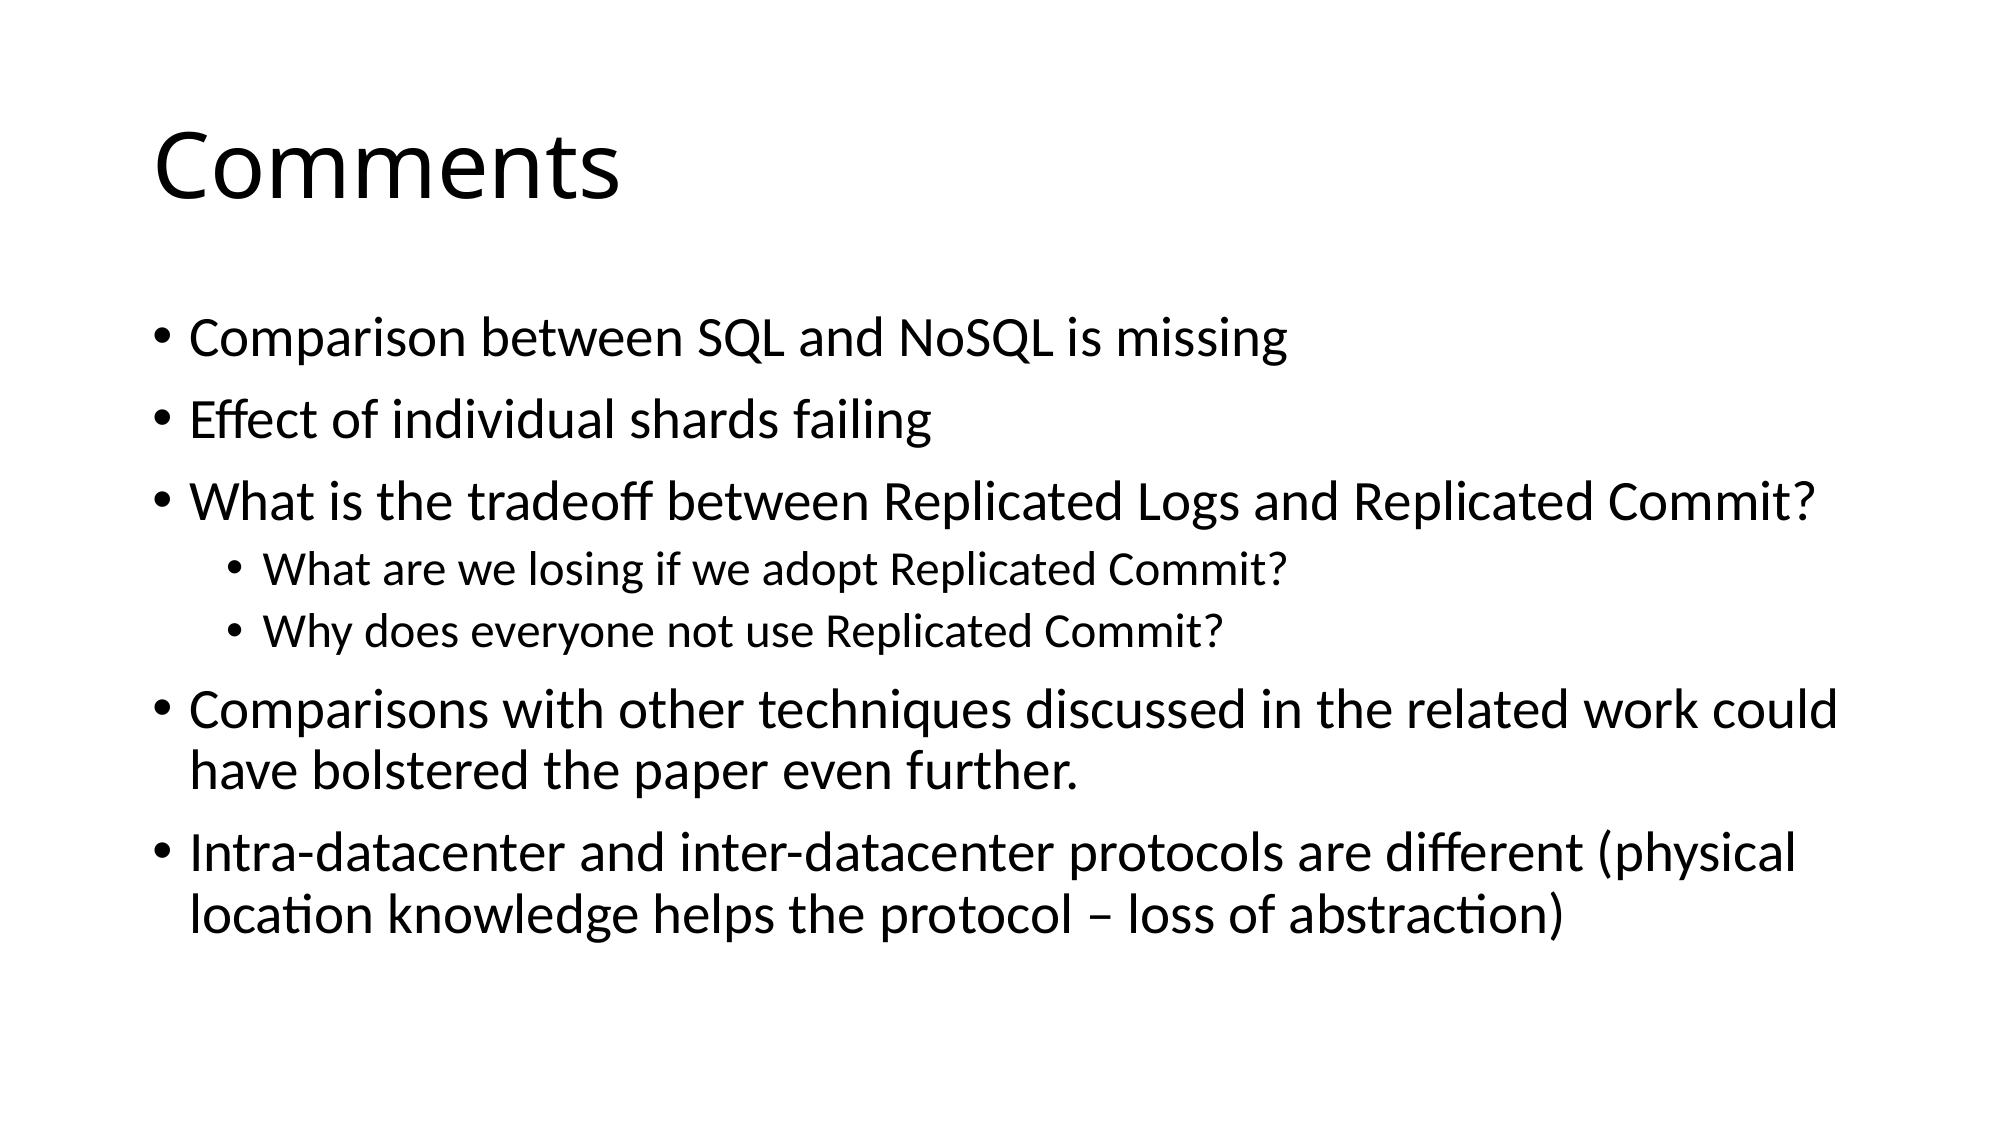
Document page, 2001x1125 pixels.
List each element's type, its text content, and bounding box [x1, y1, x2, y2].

list Comparison between SQL and NoSQL is missing Effect of individual shards failing What is the tradeoff between Replicated Logs and Replicated Commit? What are we losing if we adopt Replicated Commit? Why does everyone not use Replicated Commit? Comparisons with other techniques discussed in the related work could have bolstered the paper even further. Intra-datacenter and inter-datacenter protocols are different (physical location knowledge helps the protocol – loss of abstraction) [137, 299, 1863, 1014]
title Comments [137, 59, 1863, 278]
